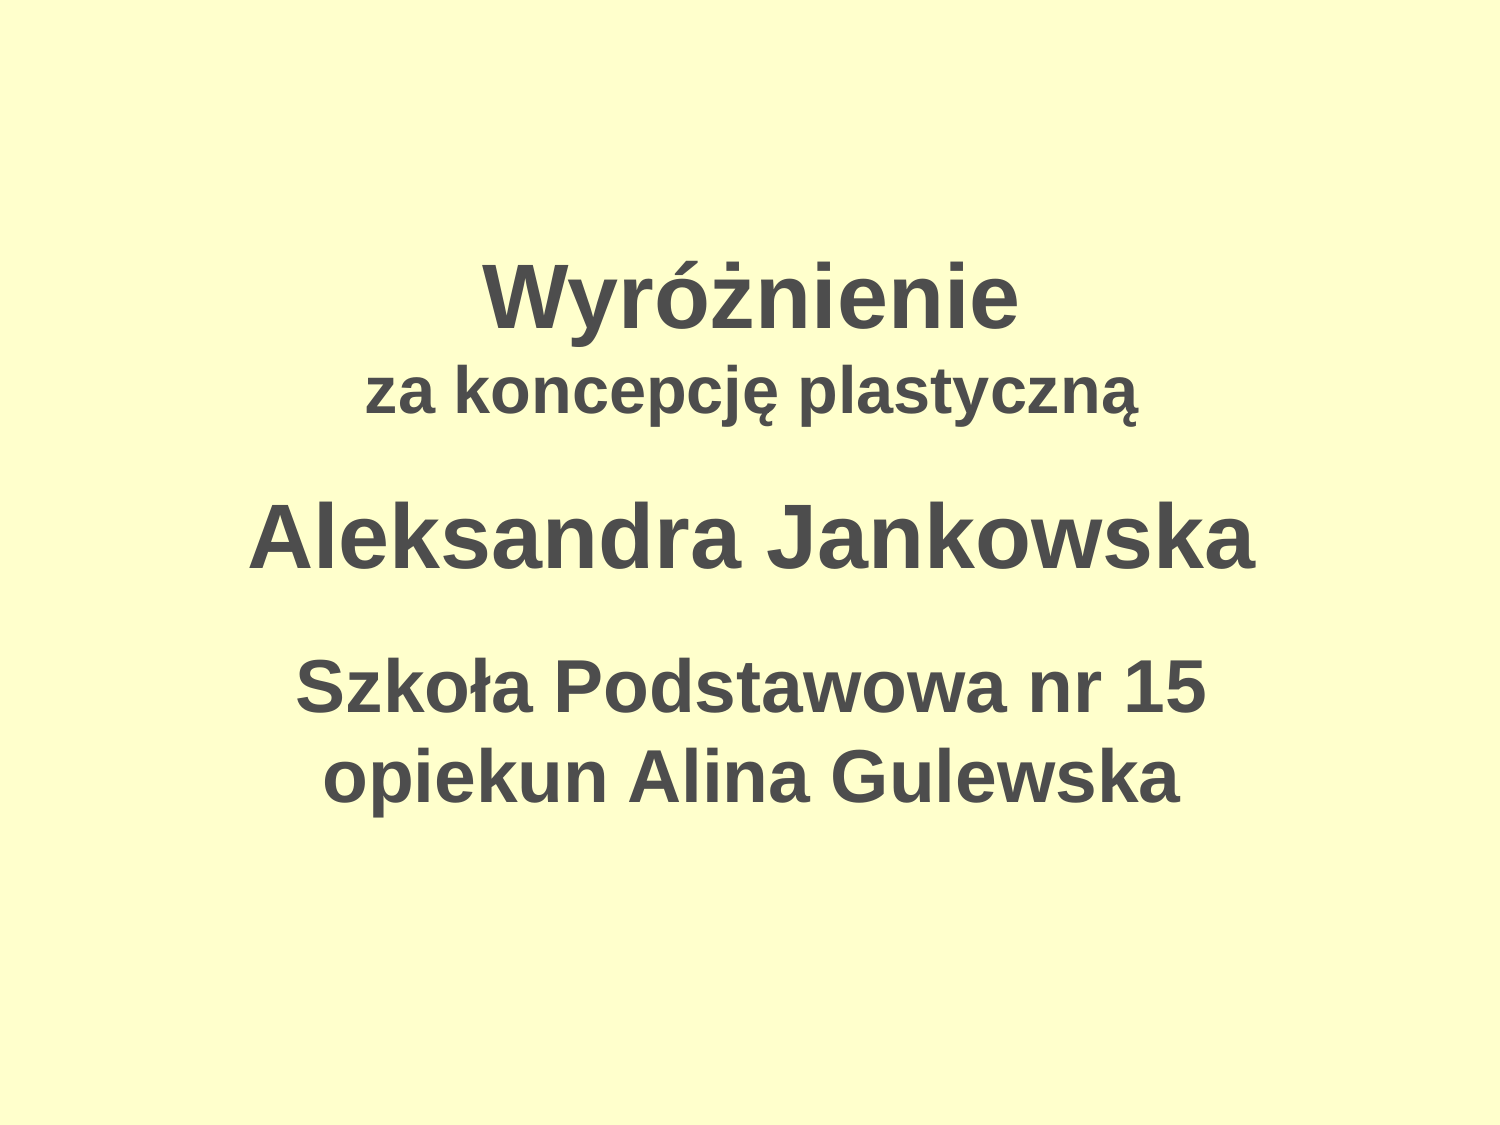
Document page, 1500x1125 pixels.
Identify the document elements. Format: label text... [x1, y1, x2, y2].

title Wyróżnienie za koncepcję plastyczną Aleksandra Jankowska Szkoła Podstawowa nr 15 opiekun Alina Gulewska [76, 136, 1428, 918]
